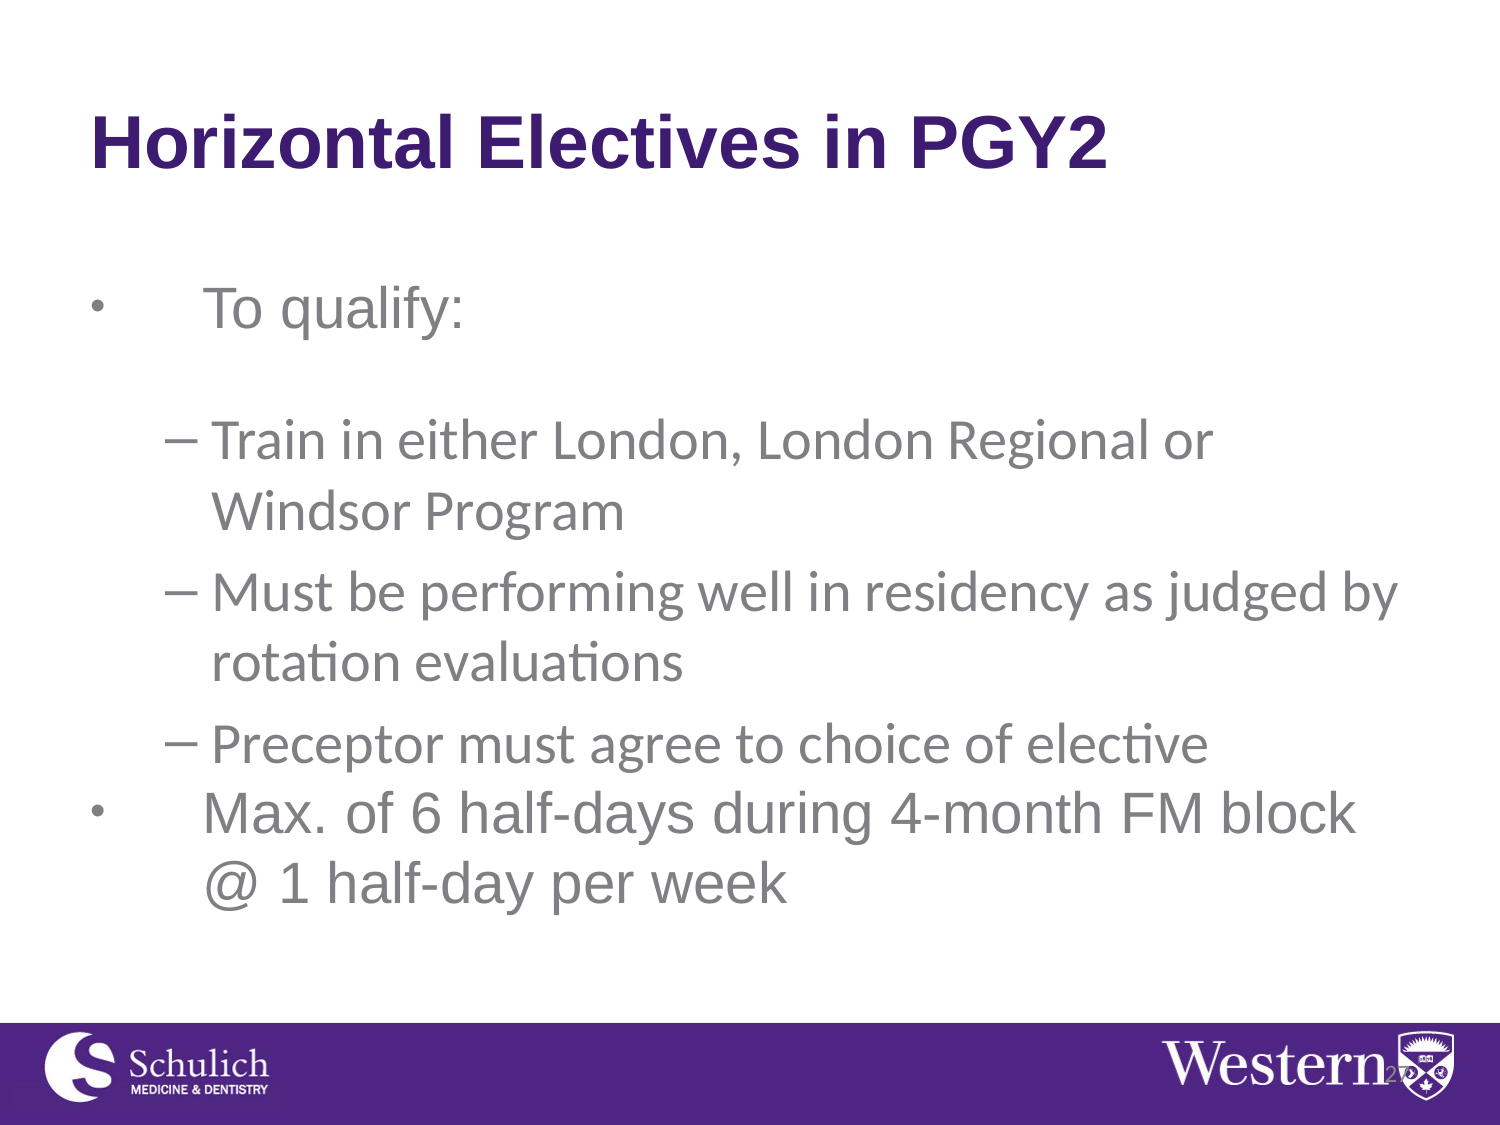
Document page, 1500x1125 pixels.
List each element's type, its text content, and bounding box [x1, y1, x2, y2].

slide_number 27 [1074, 1042, 1425, 1103]
list To qualify: Train in either London, London Regional or Windsor Program Must be performing well in residency as judged by rotation evaluations Preceptor must agree to choice of elective Max. of 6 half-days during 4-month FM block @ 1 half-day per week [75, 262, 1425, 1005]
title Horizontal Electives in PGY2 [75, 45, 1425, 233]
picture [0, 0, 1500, 1125]
